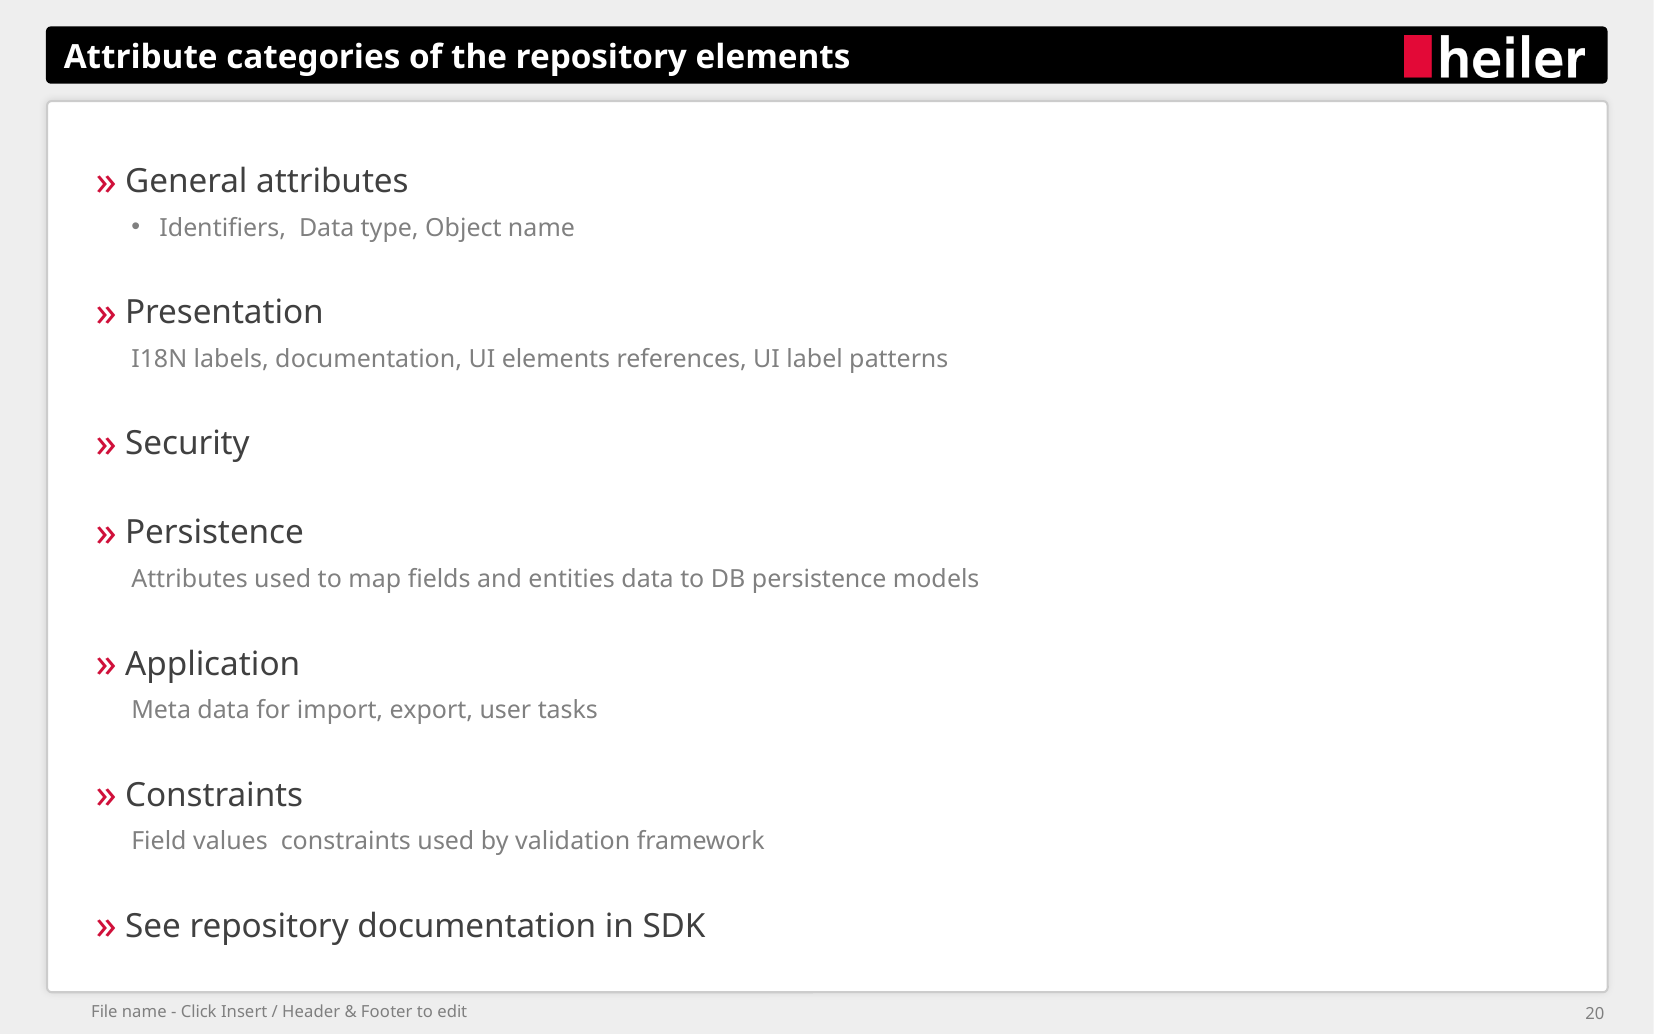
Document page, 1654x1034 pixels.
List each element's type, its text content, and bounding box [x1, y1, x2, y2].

list General attributes Identifiers, Data type, Object name Presentation I18N labels, documentation, UI elements references, UI label patterns Security Persistence Attributes used to map fields and entities data to DB persistence models Application Meta data for import, export, user tasks Constraints Field values constraints used by validation framework See repository documentation in SDK [91, 138, 1586, 958]
title Attribute categories of the repository elements [58, 28, 1363, 82]
footer File name - Click Insert / Header & Footer to edit [91, 1002, 1548, 1023]
picture [1404, 35, 1585, 78]
